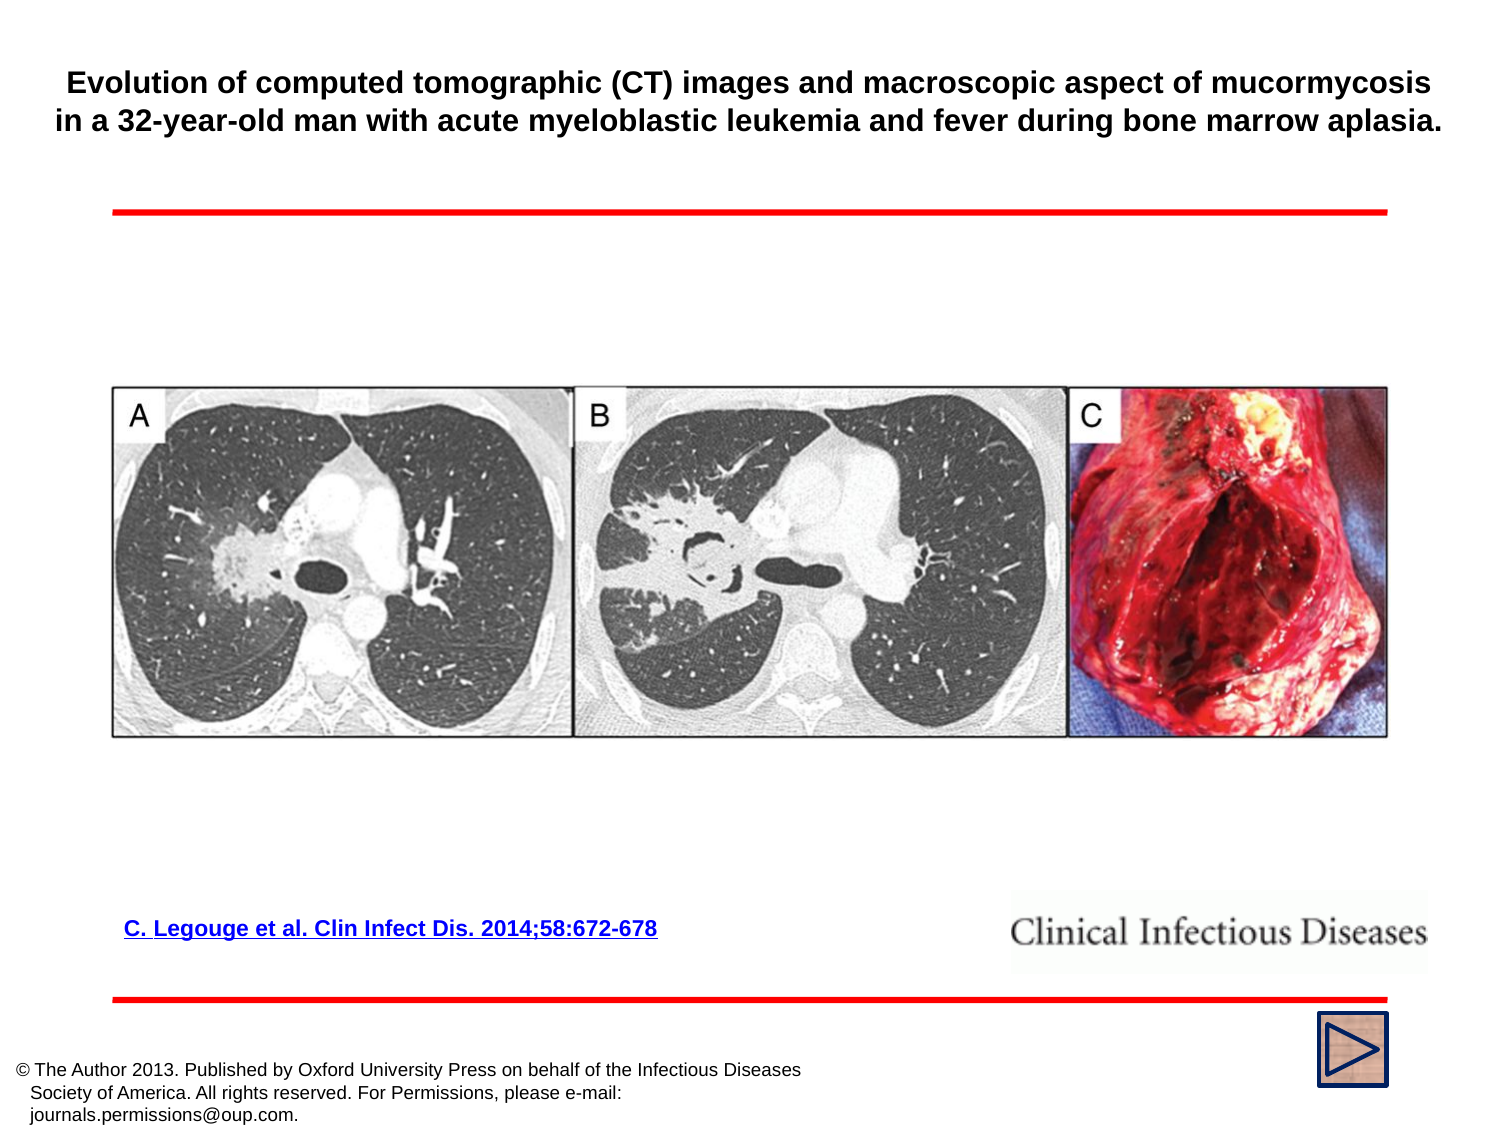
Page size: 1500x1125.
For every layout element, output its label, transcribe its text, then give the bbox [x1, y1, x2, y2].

text_box [1317, 1011, 1389, 1088]
picture [1011, 890, 1428, 975]
text_box C. Legouge et al. Clin Infect Dis. 2014;58:672-678 [123, 913, 767, 952]
text_box © The Author 2013. Published by Oxford University Press on behalf of the Infectious Diseases Society of America. All rights reserved. For Permissions, please e-mail: journals.permissions@oup.com. [16, 1058, 825, 1125]
text_box Evolution of computed tomographic (CT) images and macroscopic aspect of mucormycosis in a 32-year-old man with acute myeloblastic leukemia and fever during bone marrow aplasia. [53, 62, 1447, 131]
picture [109, 383, 1391, 741]
